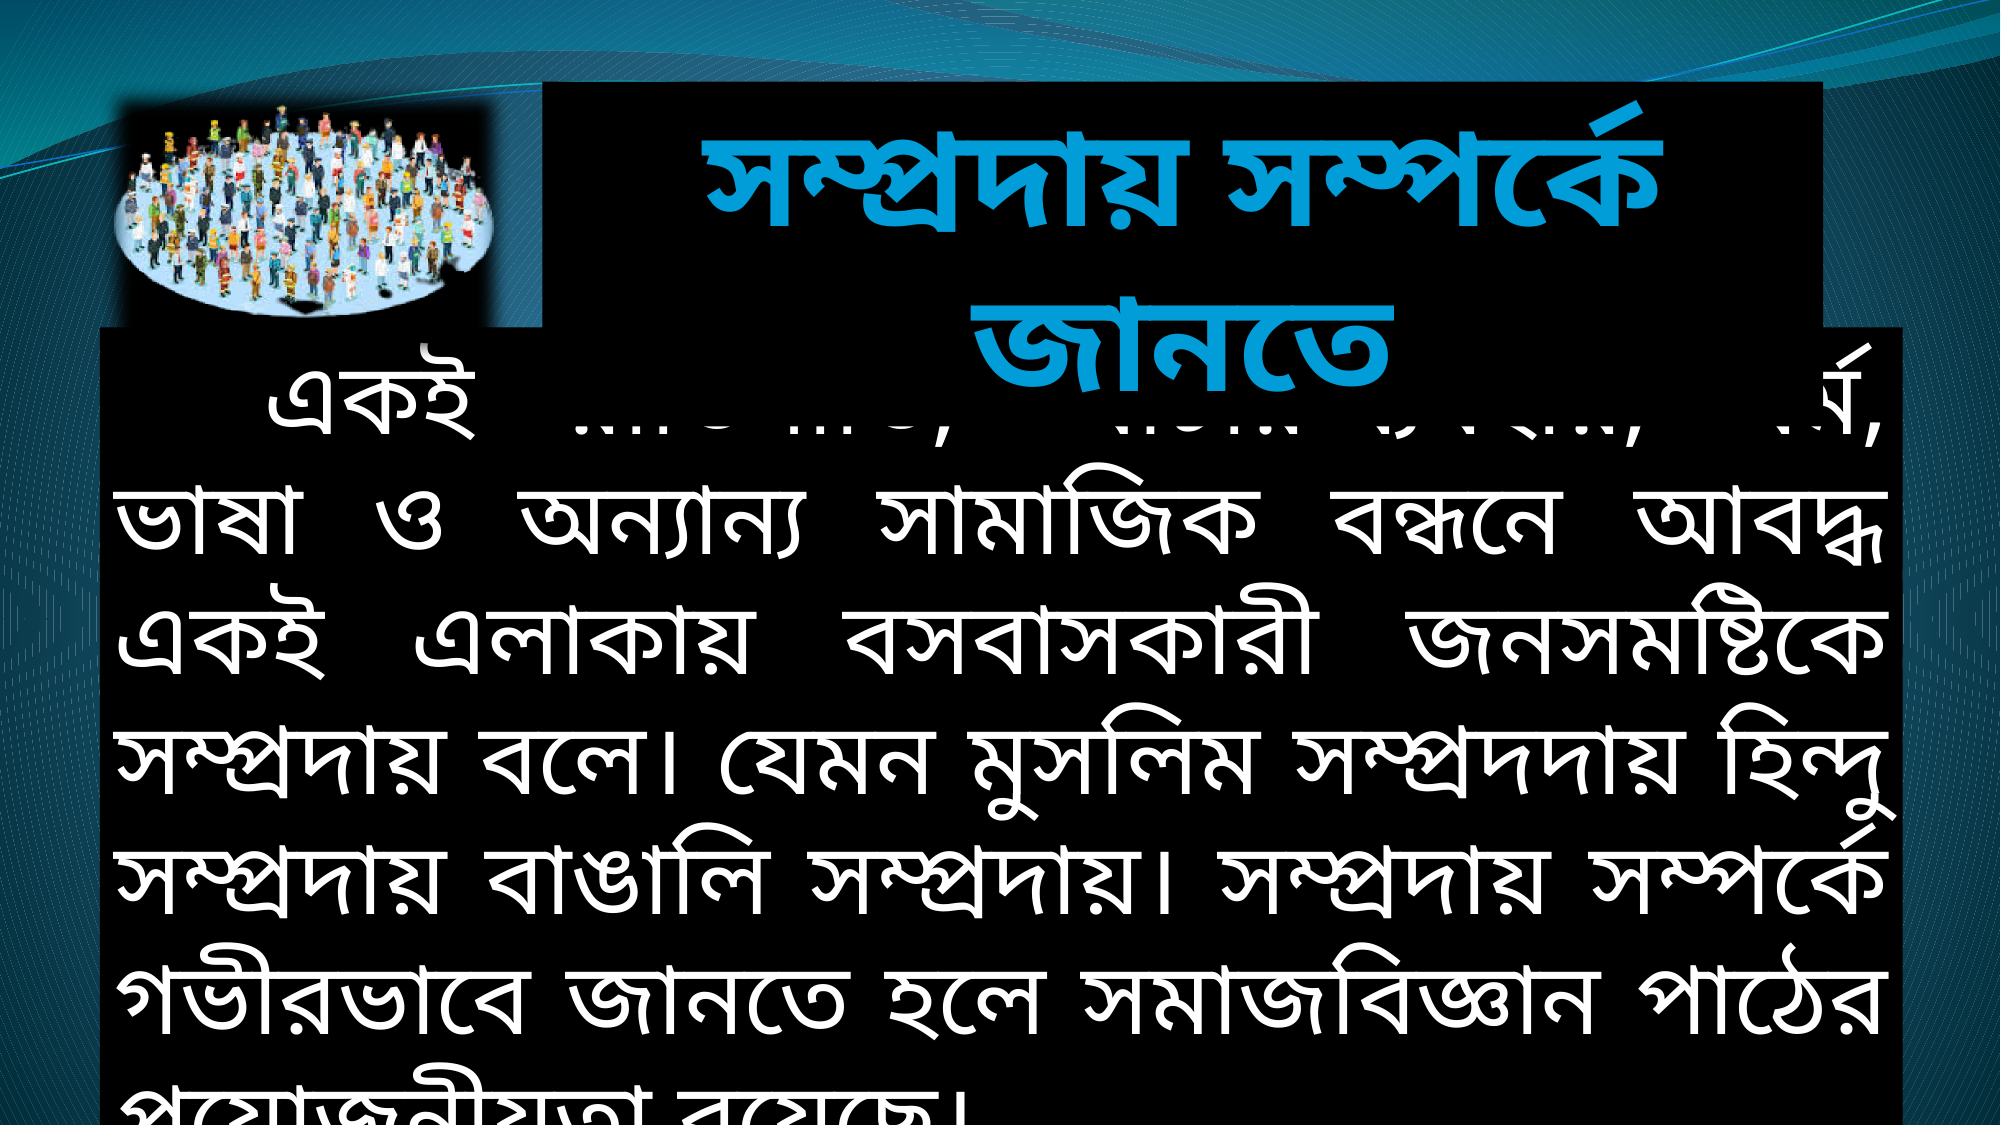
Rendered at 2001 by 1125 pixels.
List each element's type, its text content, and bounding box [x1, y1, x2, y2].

text_box সম্প্রদায় সম্পর্কে জানতে [542, 81, 1824, 427]
text_box একই রীতিনীতি, আচার-ব্যবহার, ধর্ম, ভাষা ও অন্যান্য সামাজিক বন্ধনে আবদ্ধ একই এলাকায় বসবাসকারী জনসমষ্টিকে সম্প্রদায় বলে। যেমন মুসলিম সম্প্রদদায় হিন্দু সম্প্রদায় বাঙালি সম্প্রদায়। সম্প্রদায় সম্পর্কে গভীরভাবে জানতে হলে সমাজবিজ্ঞান পাঠের প্রয়োজনীয়তা রয়েছে। [99, 327, 1903, 1125]
picture [99, 81, 512, 361]
